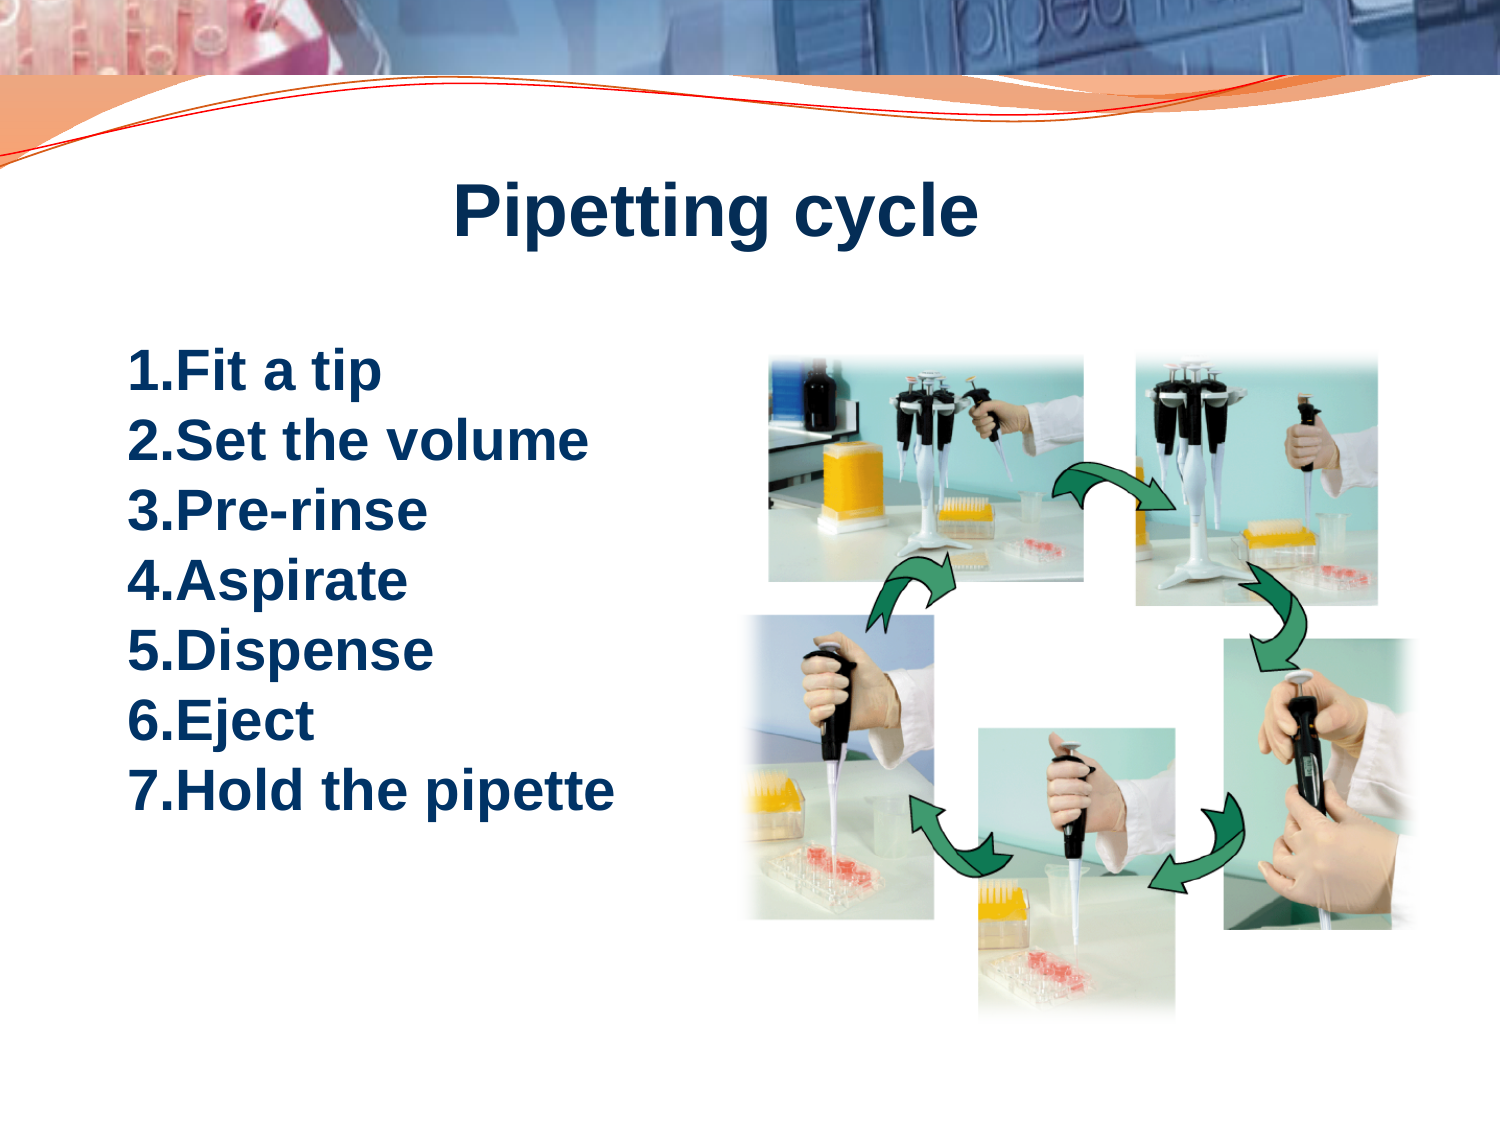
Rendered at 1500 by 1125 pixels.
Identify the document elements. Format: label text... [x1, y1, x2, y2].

text_box Pipetting cycle [437, 137, 1013, 275]
picture [737, 349, 1420, 1025]
text_box 1.Fit a tip 2.Set the volume 3.Pre-rinse 4.Aspirate 5.Dispense 6.Eject 7.Hold the pipette [112, 324, 700, 880]
picture [0, 0, 1500, 76]
